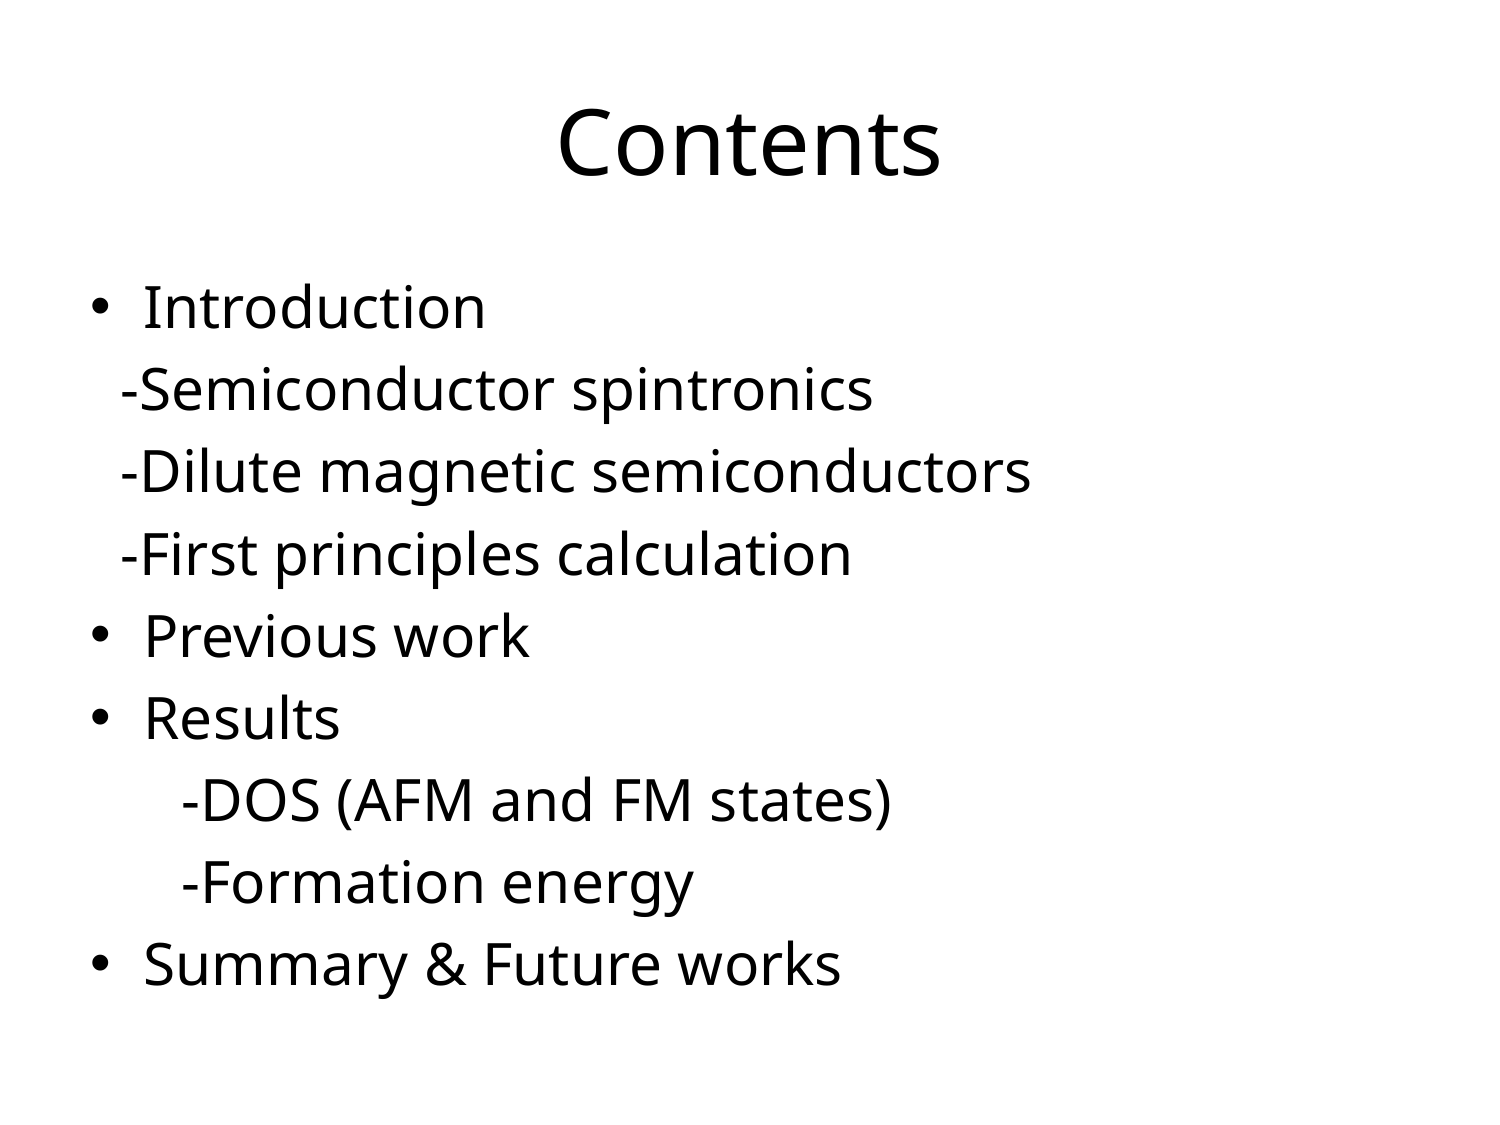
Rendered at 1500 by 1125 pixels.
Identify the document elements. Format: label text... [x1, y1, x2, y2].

title Contents [75, 45, 1425, 233]
list Introduction -Semiconductor spintronics -Dilute magnetic semiconductors -First principles calculation Previous work Results -DOS (AFM and FM states) -Formation energy Summary & Future works [75, 262, 1425, 1005]
